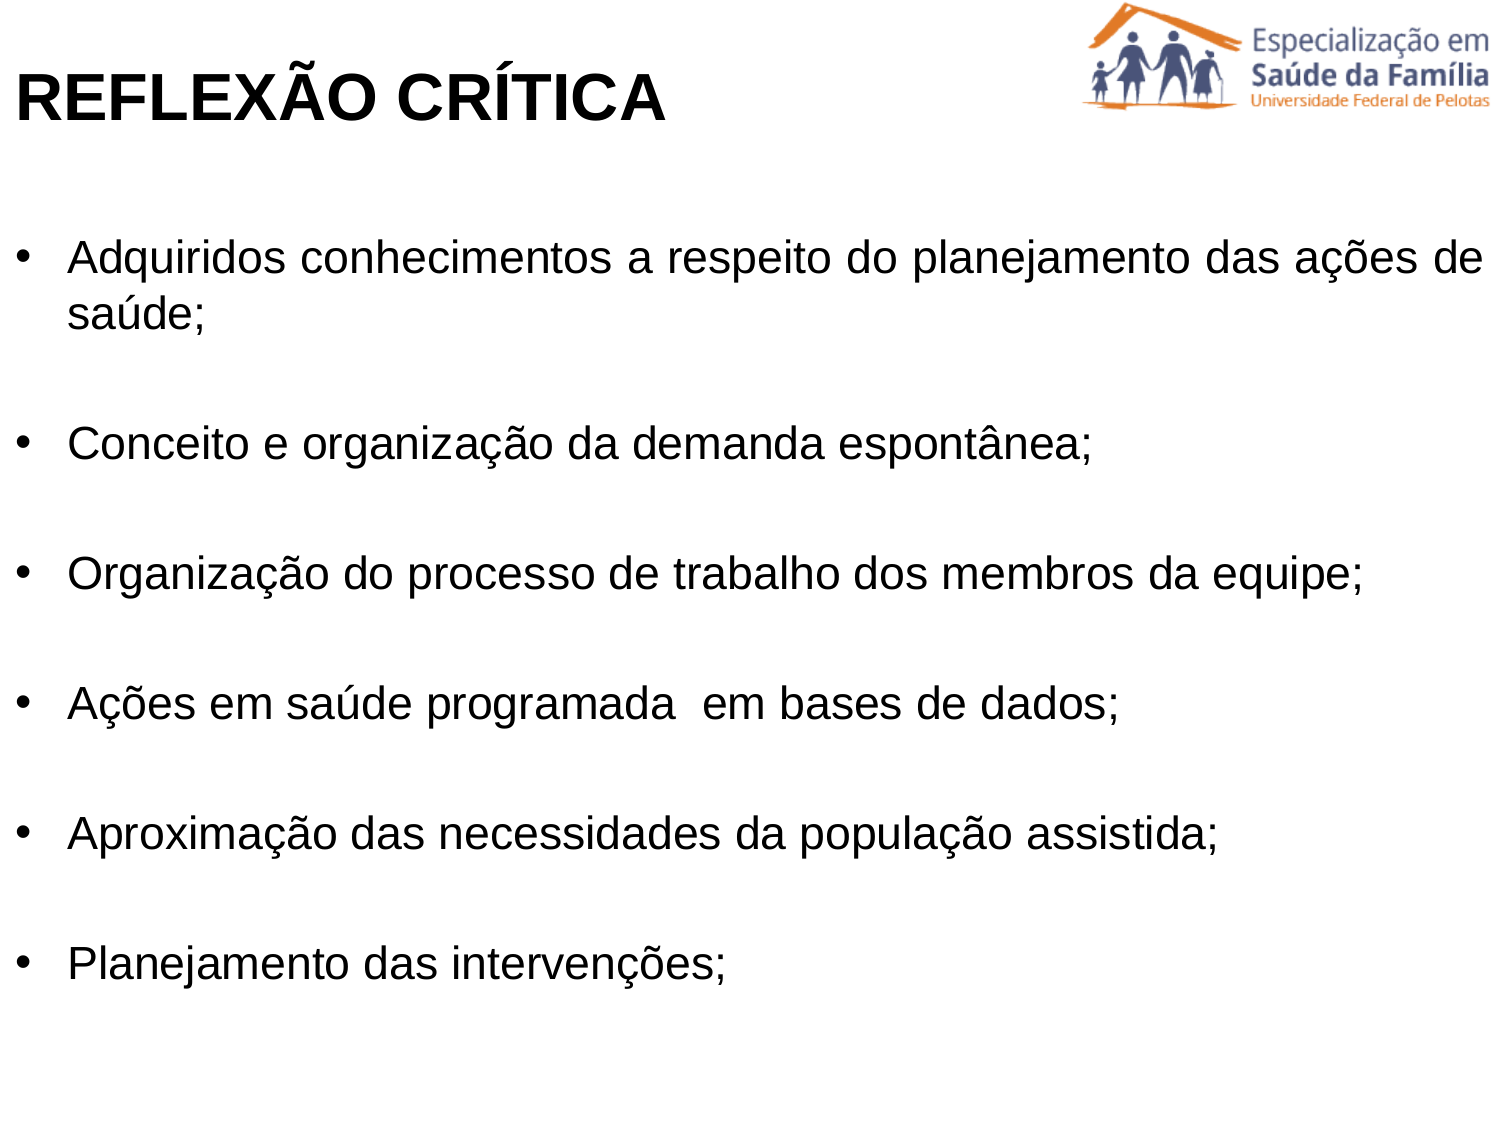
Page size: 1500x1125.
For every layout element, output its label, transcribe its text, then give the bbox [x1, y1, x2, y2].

list Adquiridos conhecimentos a respeito do planejamento das ações de saúde; Conceito e organização da demanda espontânea; Organização do processo de trabalho dos membros da equipe; Ações em saúde programada em bases de dados; Aproximação das necessidades da população assistida; Planejamento das intervenções; [0, 219, 1500, 1005]
title REFLEXÃO CRÍTICA [0, 0, 1351, 188]
picture [1072, 0, 1500, 118]
